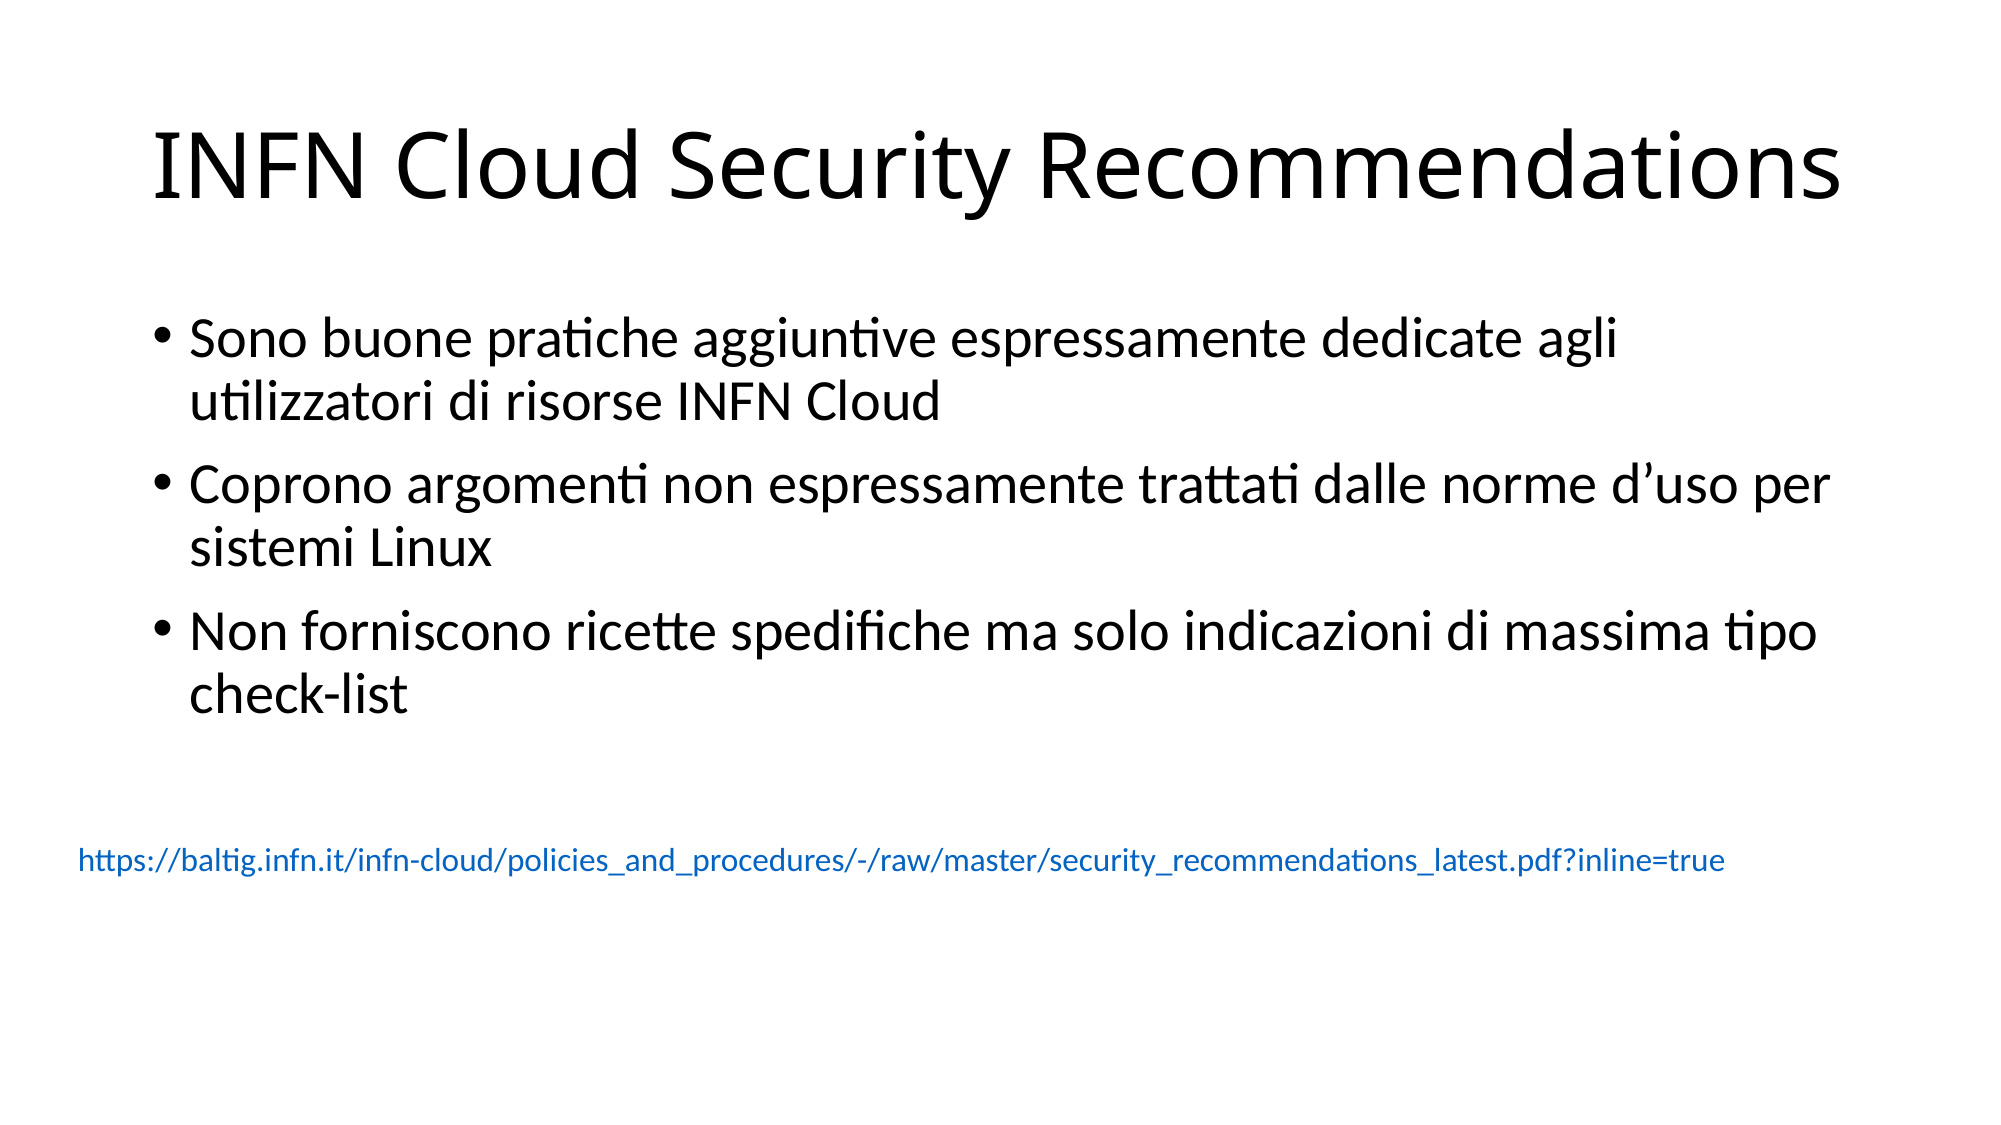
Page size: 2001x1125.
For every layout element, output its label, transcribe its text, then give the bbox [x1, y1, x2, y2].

title INFN Cloud Security Recommendations [137, 59, 1863, 278]
text_box https://baltig.infn.it/infn-cloud/policies_and_procedures/-/raw/master/security_recommendations_latest.pdf?inline=true [63, 830, 1882, 886]
list Sono buone pratiche aggiuntive espressamente dedicate agli utilizzatori di risorse INFN Cloud Coprono argomenti non espressamente trattati dalle norme d’uso per sistemi Linux Non forniscono ricette spedifiche ma solo indicazioni di massima tipo check-list [137, 299, 1863, 809]
